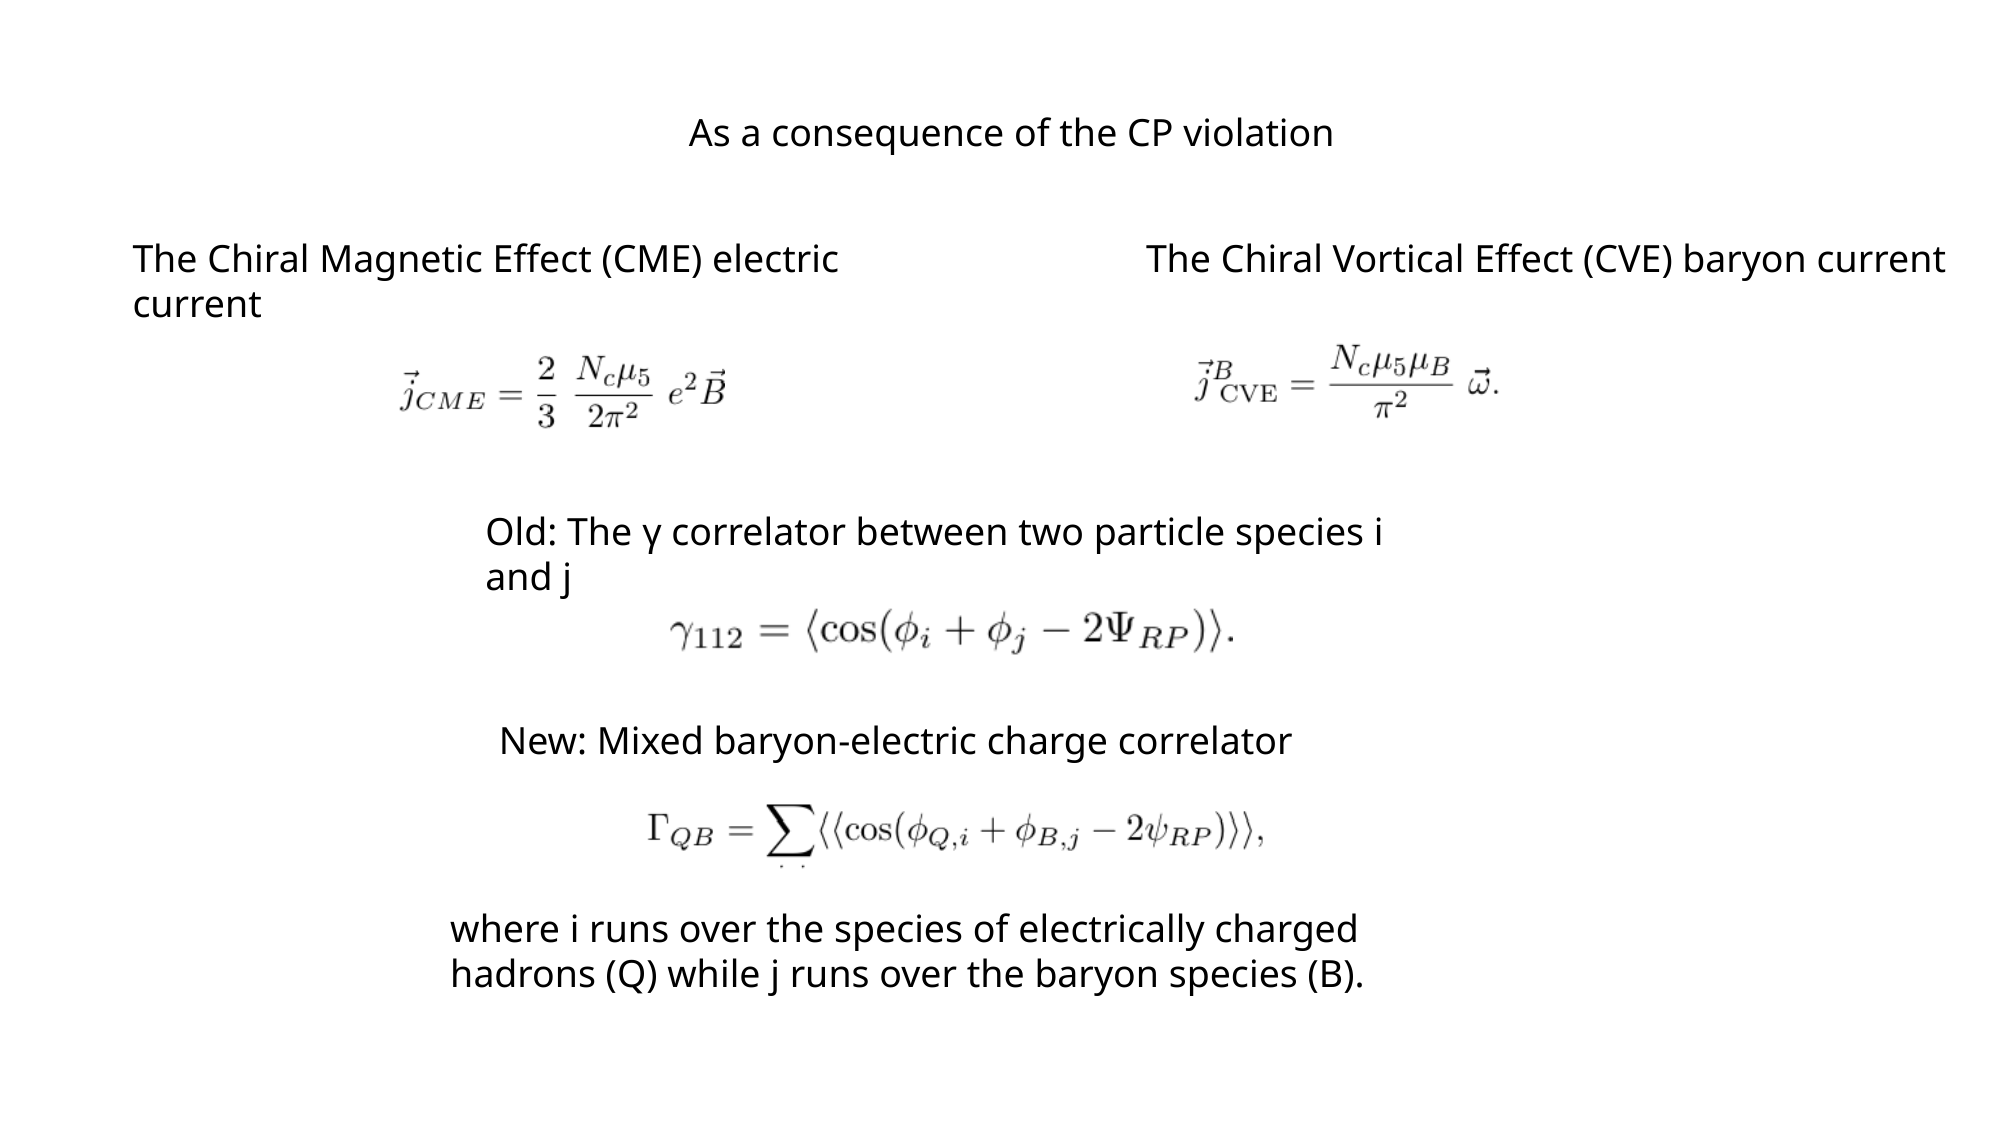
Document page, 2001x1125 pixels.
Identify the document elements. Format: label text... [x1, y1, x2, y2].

text_box Old: The γ correlator between two particle species i and j [470, 500, 1471, 605]
text_box The Chiral Magnetic Effect (CME) electric current [117, 227, 933, 332]
text_box where i runs over the species of electrically charged hadrons (Q) while j runs over the baryon species (B). [435, 897, 1495, 1002]
picture [632, 583, 1233, 659]
text_box The Chiral Vortical Effect (CVE) baryon current [1131, 227, 2000, 288]
text_box New: Mixed baryon-electric charge correlator [484, 709, 1485, 770]
text_box As a consequence of the CP violation [674, 101, 1675, 162]
picture [616, 771, 1272, 870]
picture [1173, 320, 1519, 423]
picture [373, 332, 726, 431]
